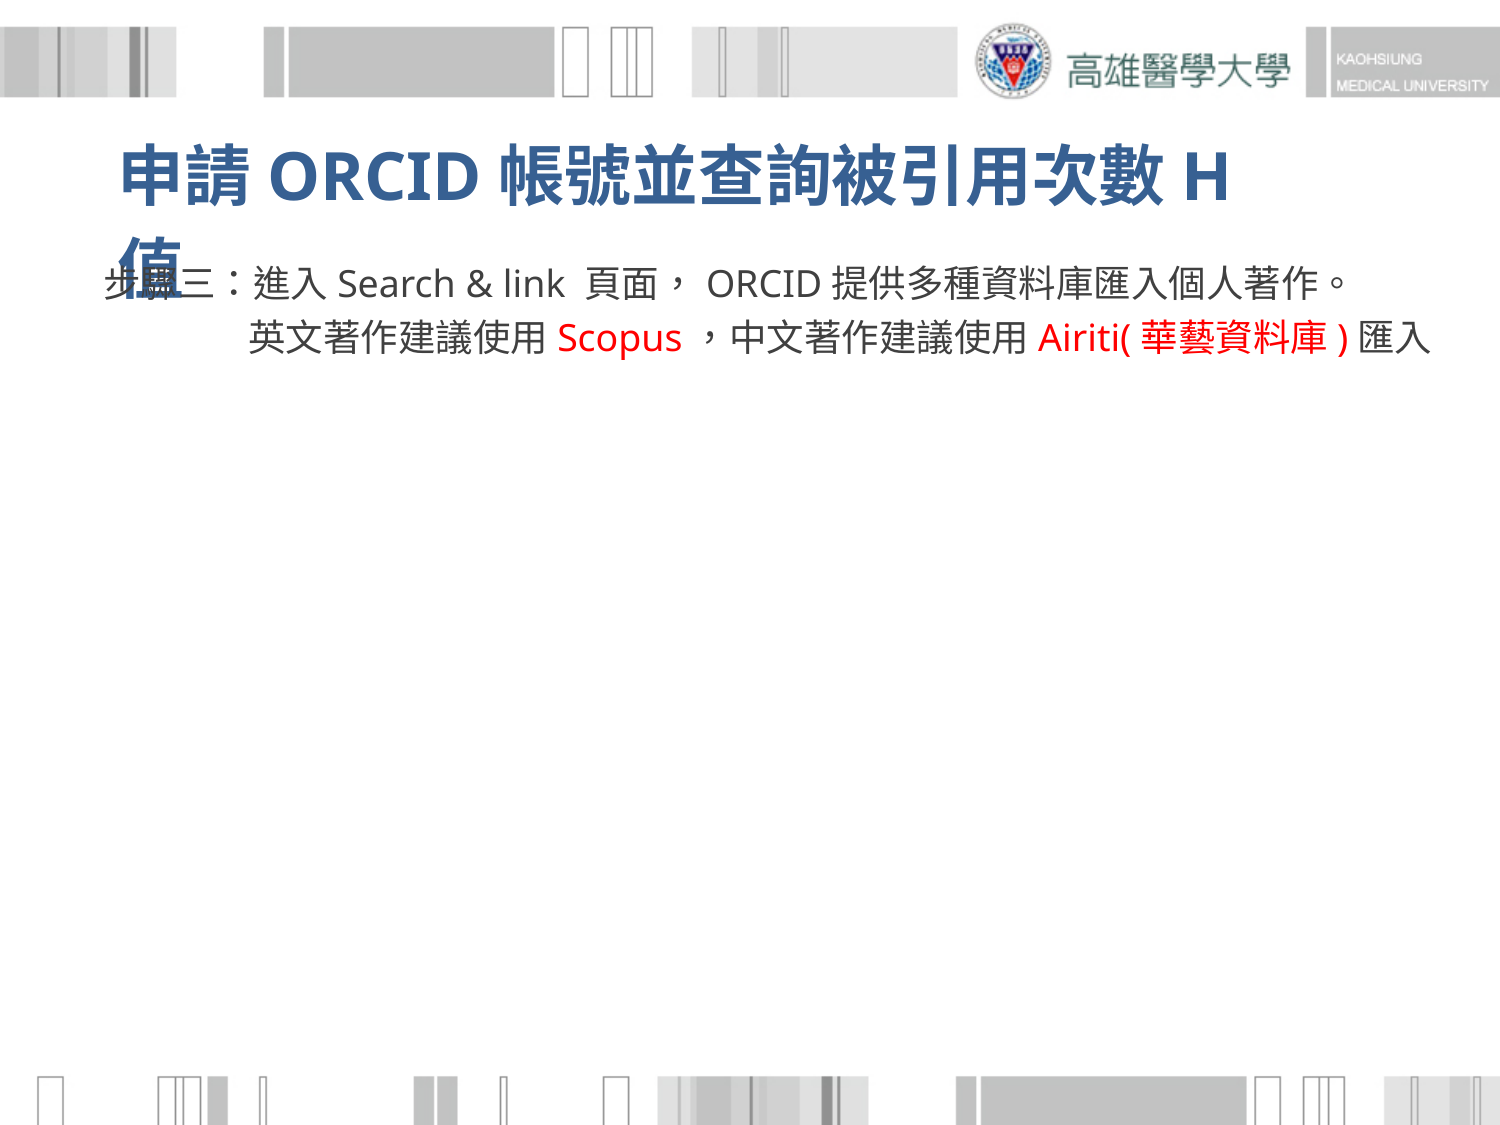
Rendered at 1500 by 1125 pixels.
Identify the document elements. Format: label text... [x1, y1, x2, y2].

picture [0, 0, 1500, 1125]
text_box 步驟三：進入Search & link 頁面，ORCID提供多種資料庫匯入個人著作。 英文著作建議使用Scopus，中文著作建議使用Airiti(華藝資料庫)匯入 [88, 243, 1456, 1006]
text_box 申請ORCID帳號並查詢被引用次數H值 [102, 112, 1320, 243]
